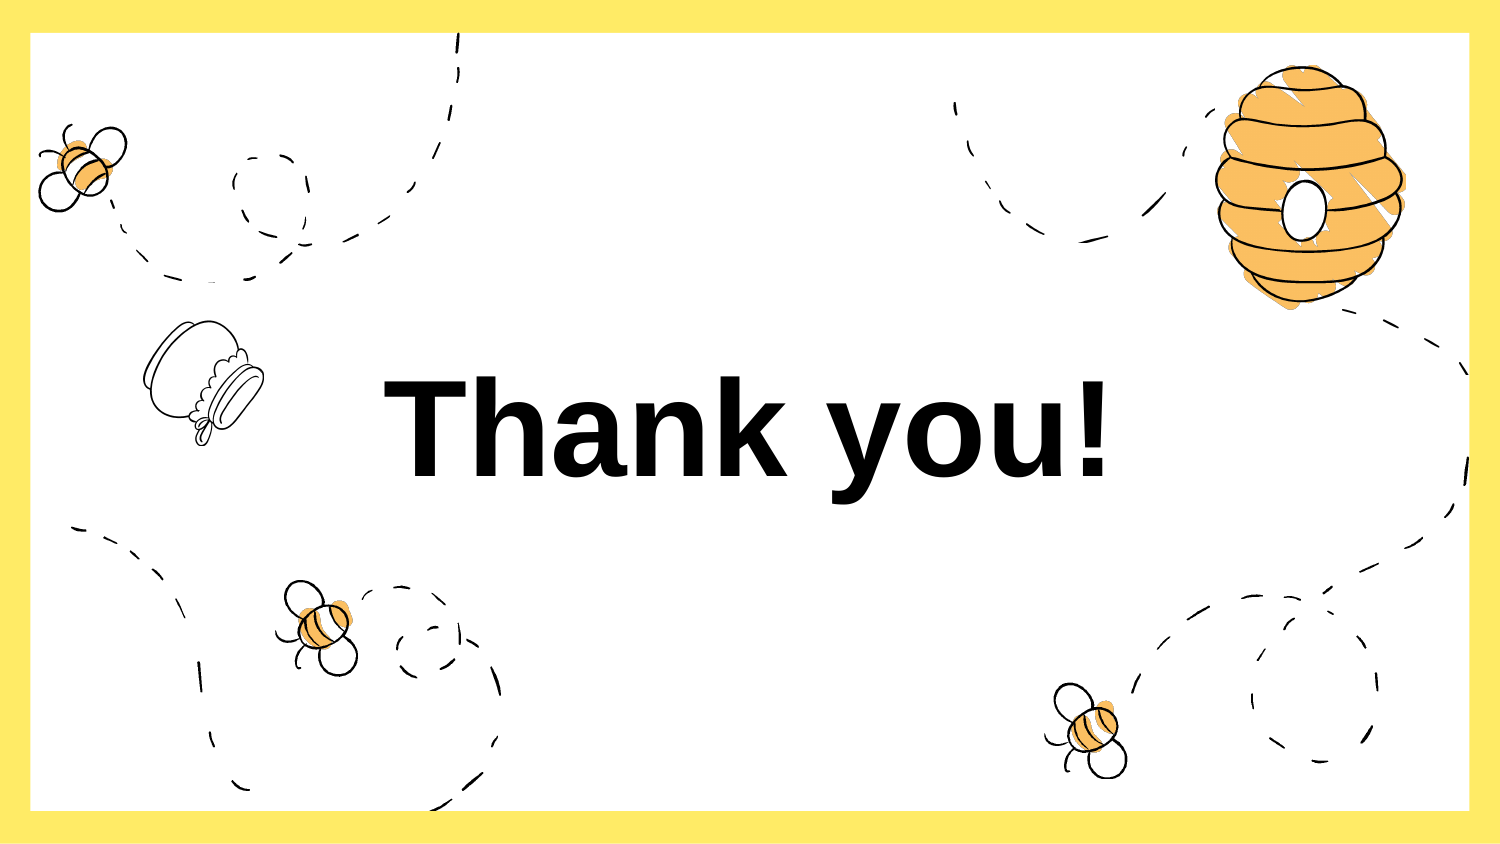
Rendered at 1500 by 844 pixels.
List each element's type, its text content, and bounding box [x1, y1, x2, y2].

picture [69, 524, 502, 812]
picture [1043, 456, 1469, 780]
picture [143, 320, 265, 446]
picture [38, 32, 460, 283]
text_box Thank you! [268, 332, 1232, 509]
picture [953, 65, 1469, 376]
